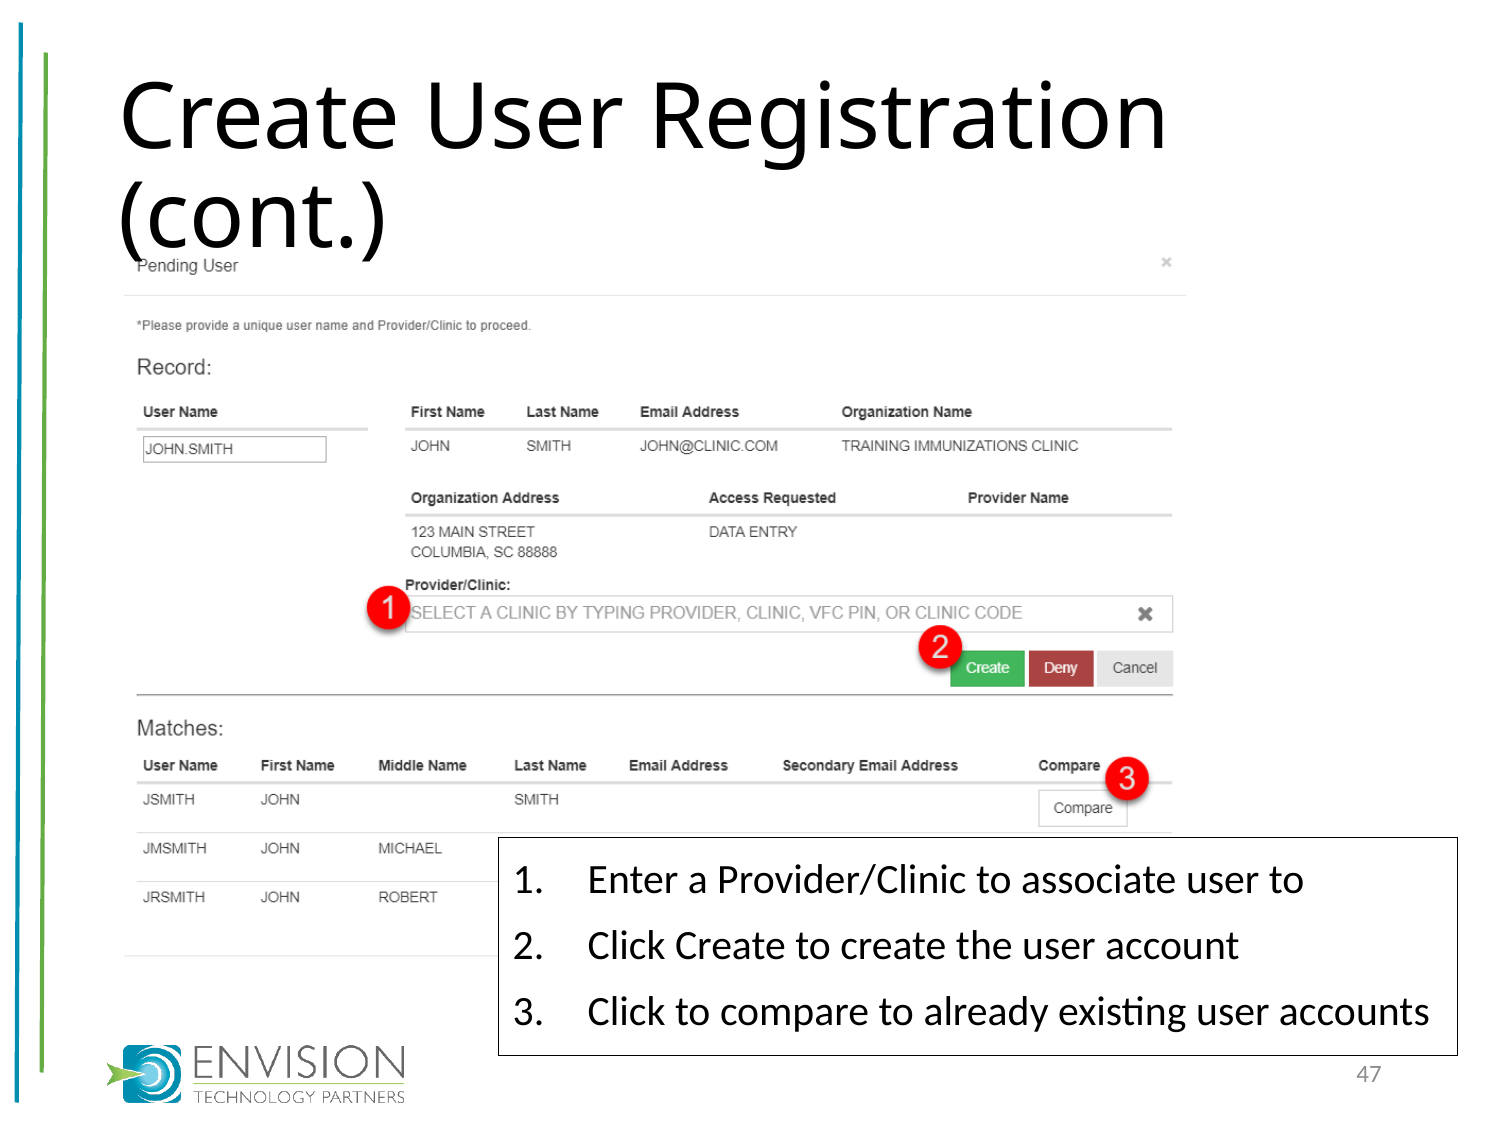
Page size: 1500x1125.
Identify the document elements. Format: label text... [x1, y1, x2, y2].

slide_number 47 [1059, 1056, 1397, 1103]
picture [103, 1045, 174, 1103]
text_box Enter a Provider/Clinic to associate user to Click Create to create the user account Click to compare to already existing user accounts [498, 837, 1458, 1056]
title Create User Registration (cont.) [103, 59, 1397, 278]
picture [149, 1045, 404, 1103]
picture [124, 245, 1186, 1018]
